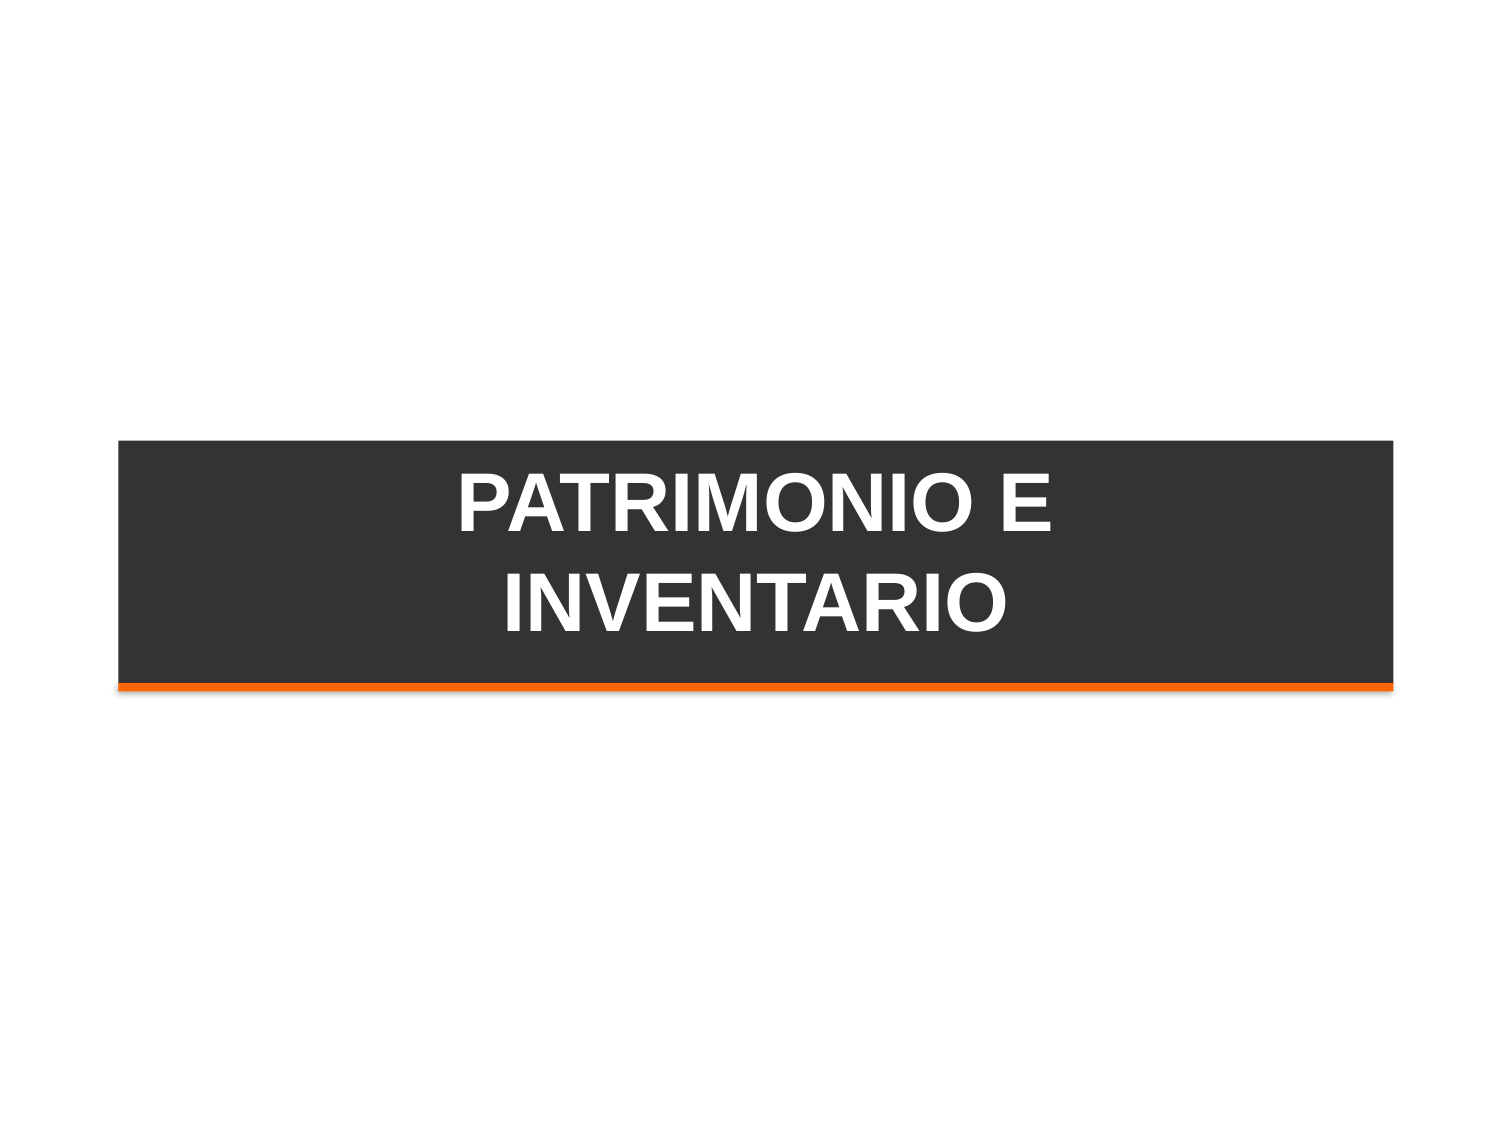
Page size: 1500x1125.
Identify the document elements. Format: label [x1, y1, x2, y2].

text_box [118, 440, 1394, 692]
